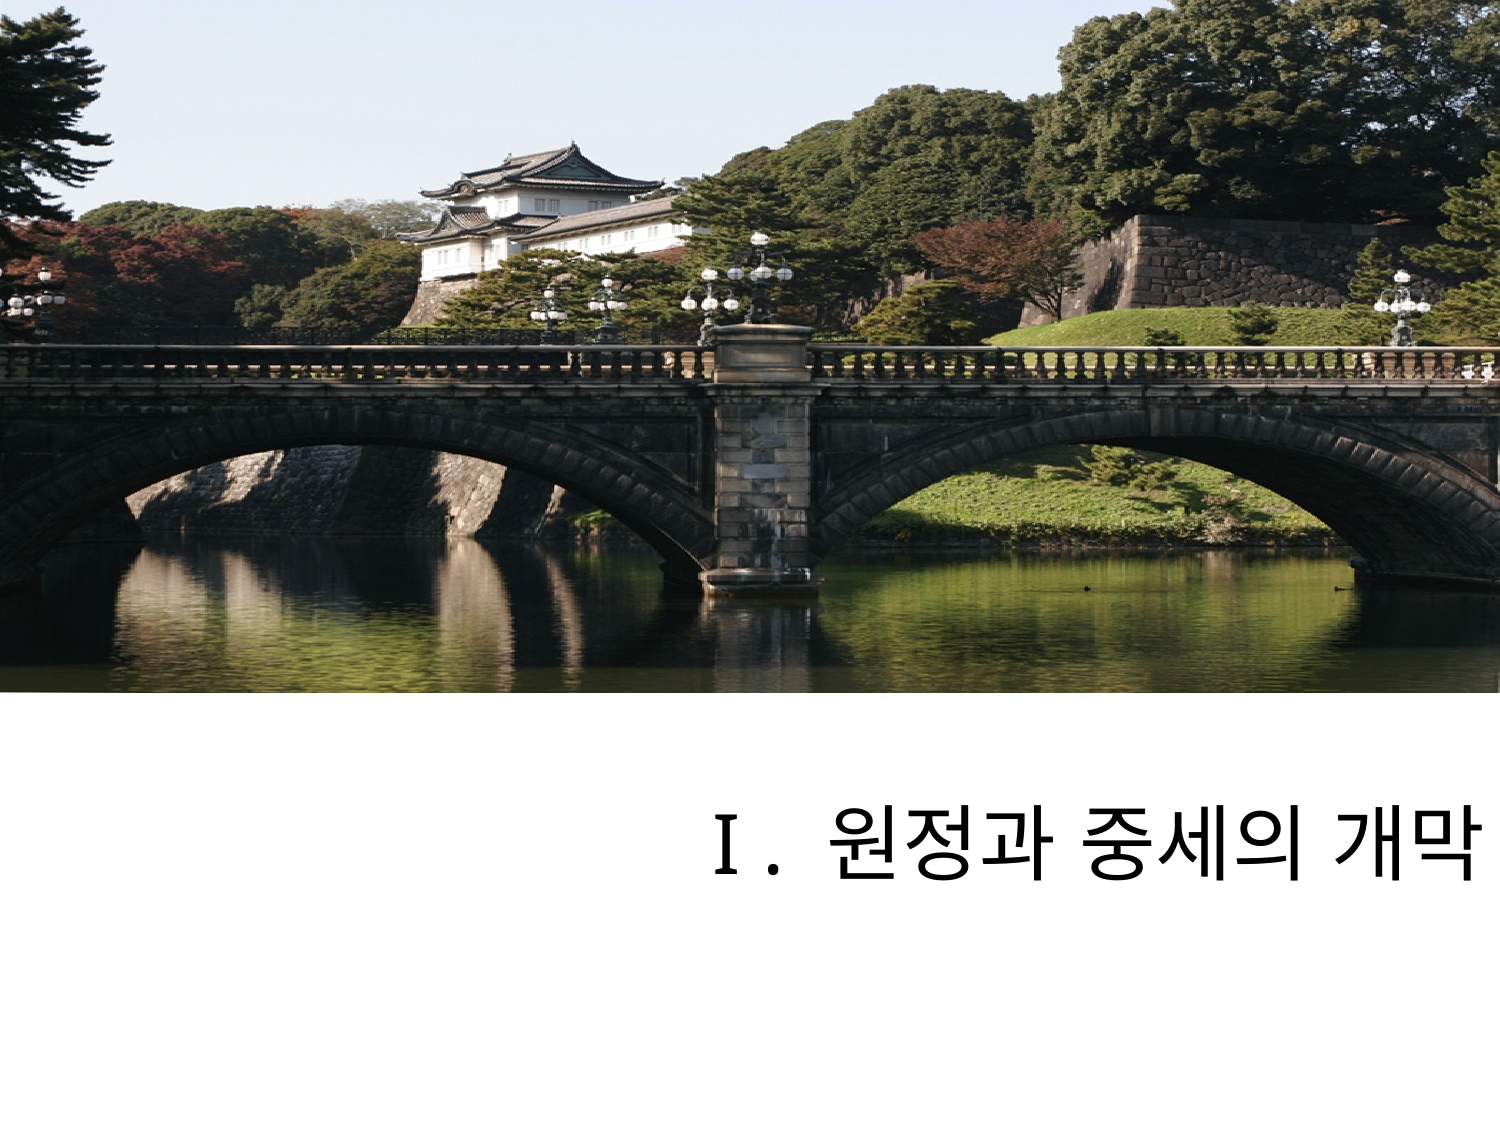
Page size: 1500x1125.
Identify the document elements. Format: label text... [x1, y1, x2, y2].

title I . 원정과 중세의 개막 [0, 774, 1500, 1008]
picture [0, 0, 1500, 693]
